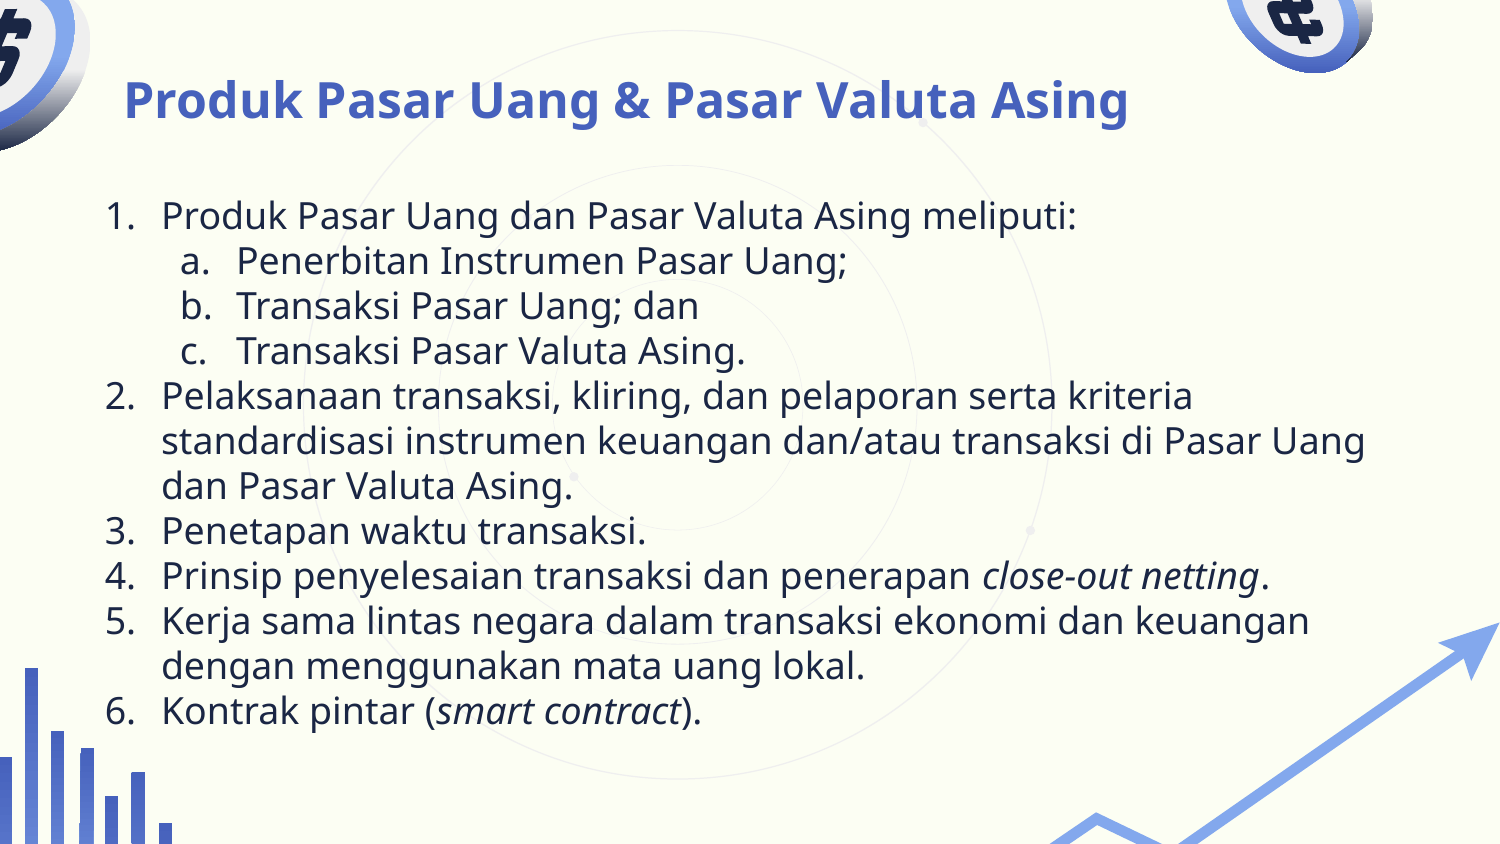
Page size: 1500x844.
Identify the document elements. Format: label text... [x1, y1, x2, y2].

title Produk Pasar Uang & Pasar Valuta Asing [108, 53, 1445, 148]
list Produk Pasar Uang dan Pasar Valuta Asing meliputi: ​Penerbitan Instrumen Pasar Uang; Transaksi Pasar Uang; dan Transaksi Pasar Valuta Asing. Pelaksanaan transaksi, kliring, dan pelaporan serta kriteria standardisasi instrumen keuangan dan/atau transaksi di Pasar Uang dan Pasar Valuta Asing. Penetapan waktu transaksi. Prinsip penyelesaian transaksi dan penerapan close-out netting. Kerja sama lintas negara dalam transaksi ekonomi dan keuangan dengan menggunakan mata uang lokal. Kontrak pintar (smart contract). [89, 184, 1411, 807]
